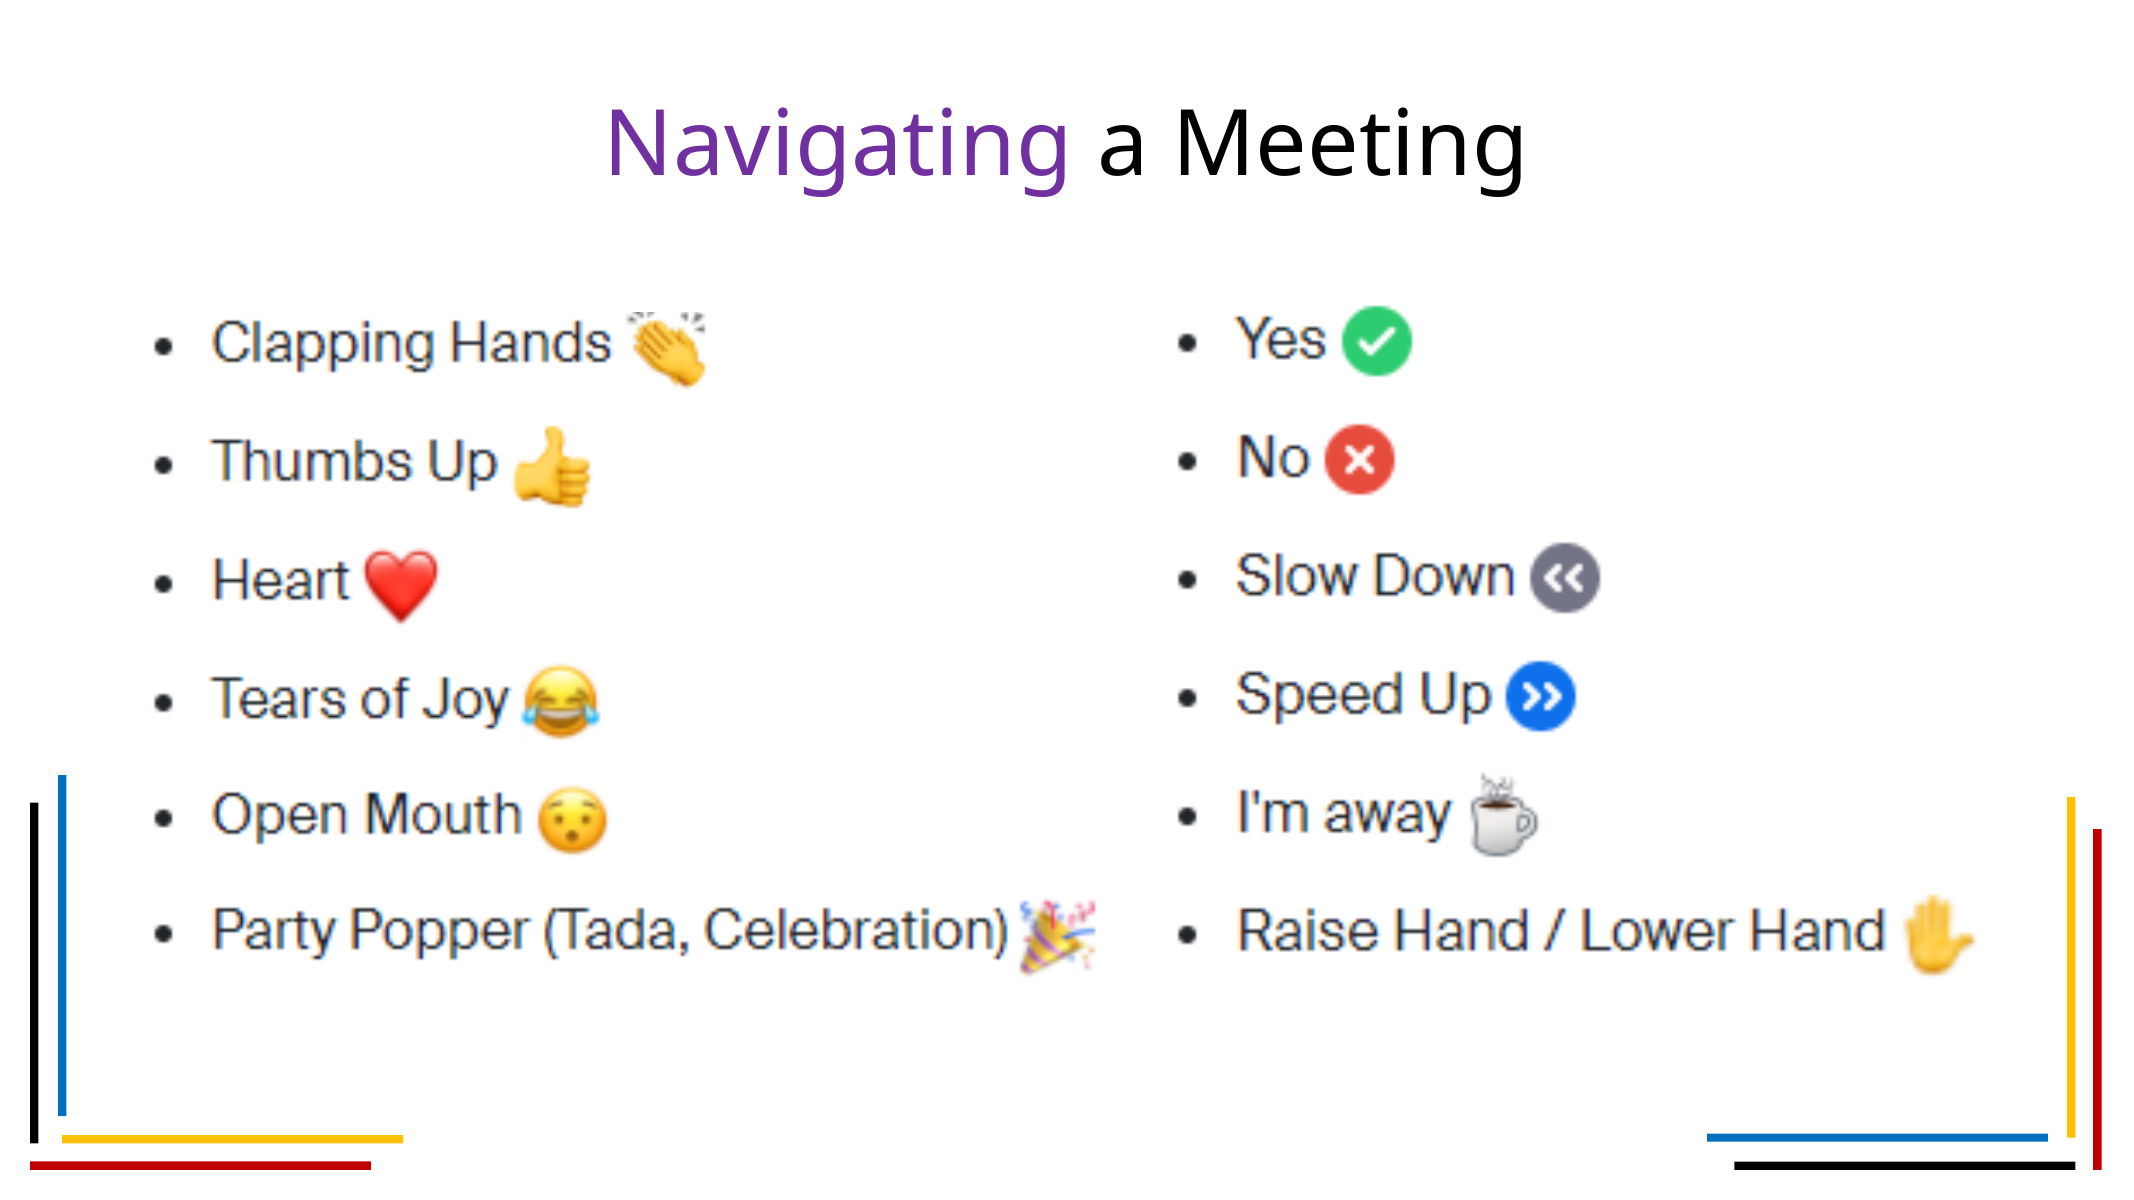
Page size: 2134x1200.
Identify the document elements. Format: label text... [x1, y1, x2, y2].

title Navigating a Meeting [166, 45, 1967, 233]
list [129, 312, 1127, 1013]
picture [1154, 295, 2038, 996]
